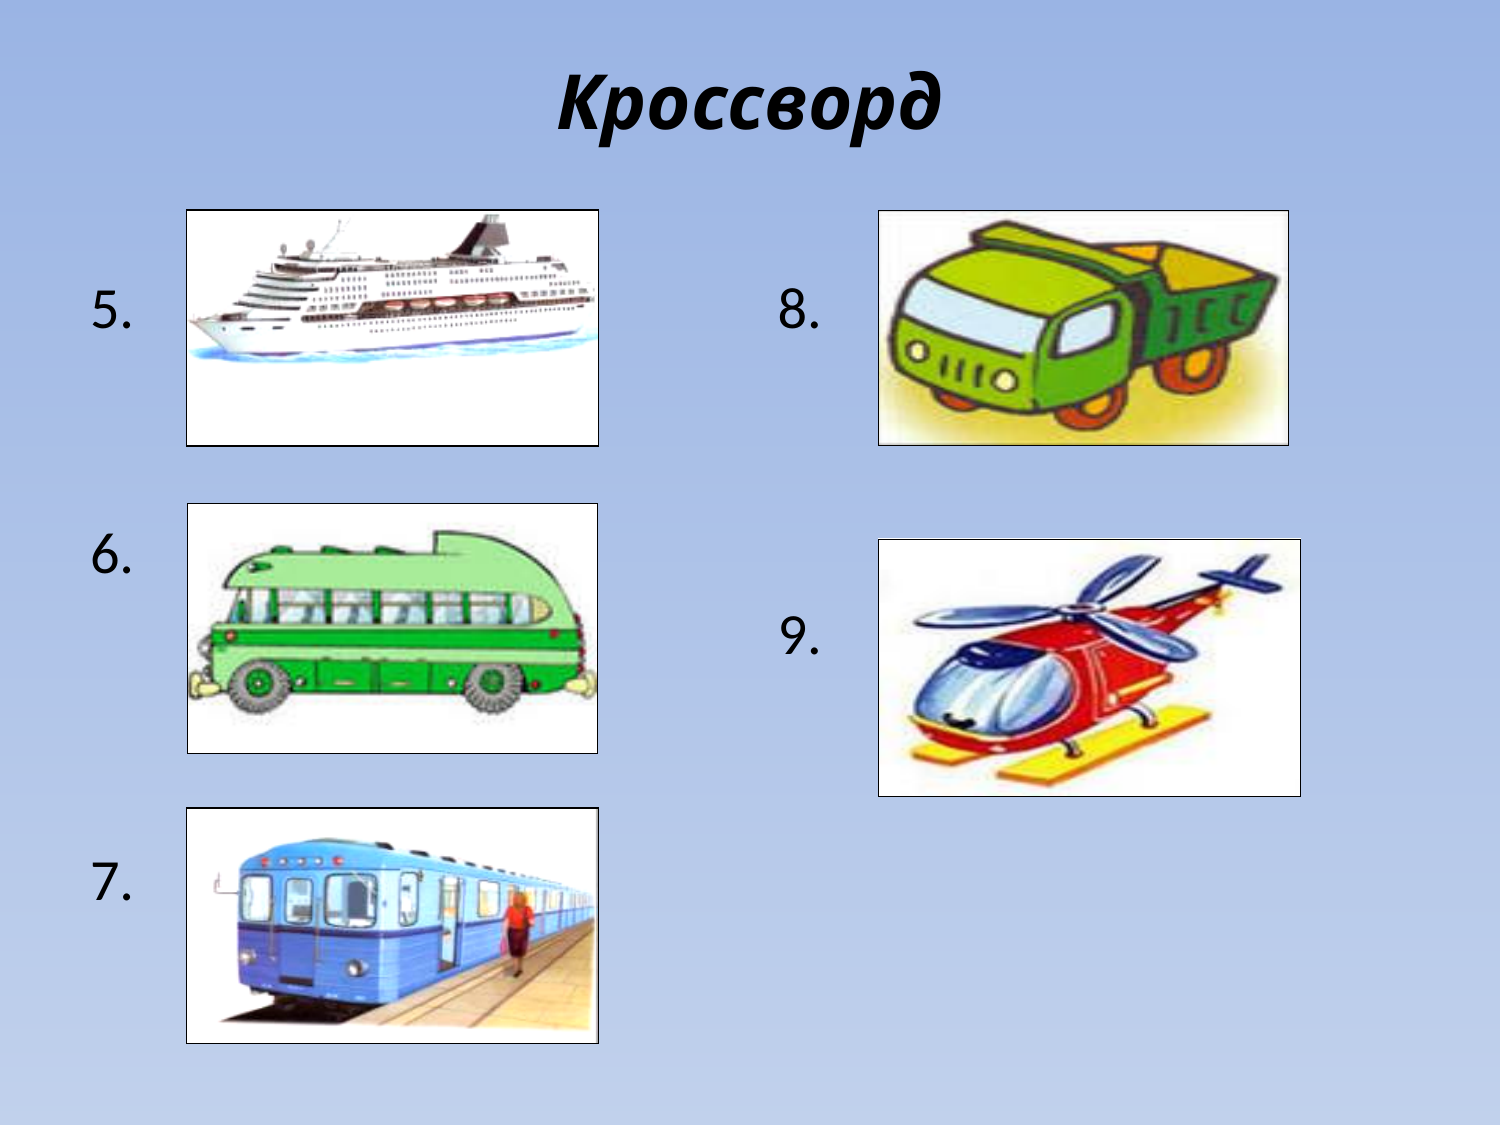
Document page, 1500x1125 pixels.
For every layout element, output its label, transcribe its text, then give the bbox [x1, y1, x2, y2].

picture [187, 808, 598, 1044]
picture [187, 210, 598, 446]
picture [878, 210, 1290, 446]
list 8. 9. [762, 262, 1425, 1005]
title Кроссворд [75, 45, 1425, 153]
picture [187, 503, 598, 754]
picture [878, 538, 1301, 798]
list 5. 6. 7. [75, 262, 738, 1005]
